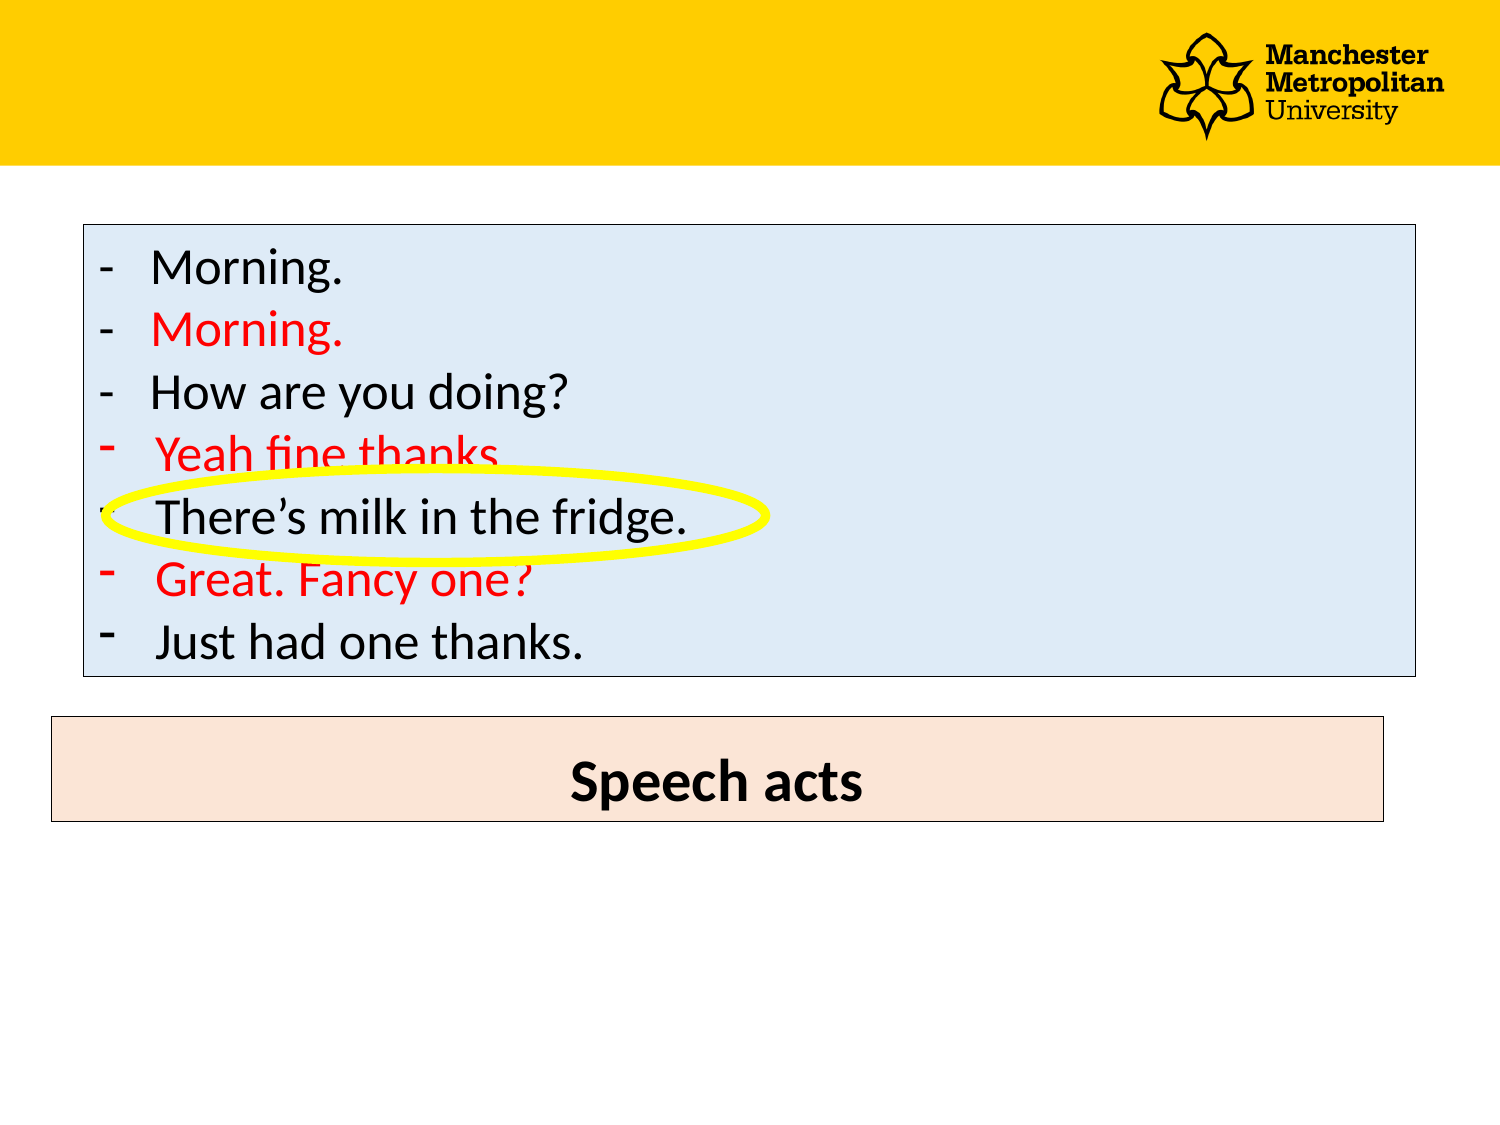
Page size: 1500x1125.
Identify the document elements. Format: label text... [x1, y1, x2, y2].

picture [1094, 0, 1500, 229]
text_box - Morning. - Morning. - How are you doing? Yeah fine thanks. There’s milk in the fridge. Great. Fancy one? Just had one thanks. [83, 224, 1416, 677]
text_box [104, 467, 767, 564]
title Speech acts [51, 716, 1384, 822]
